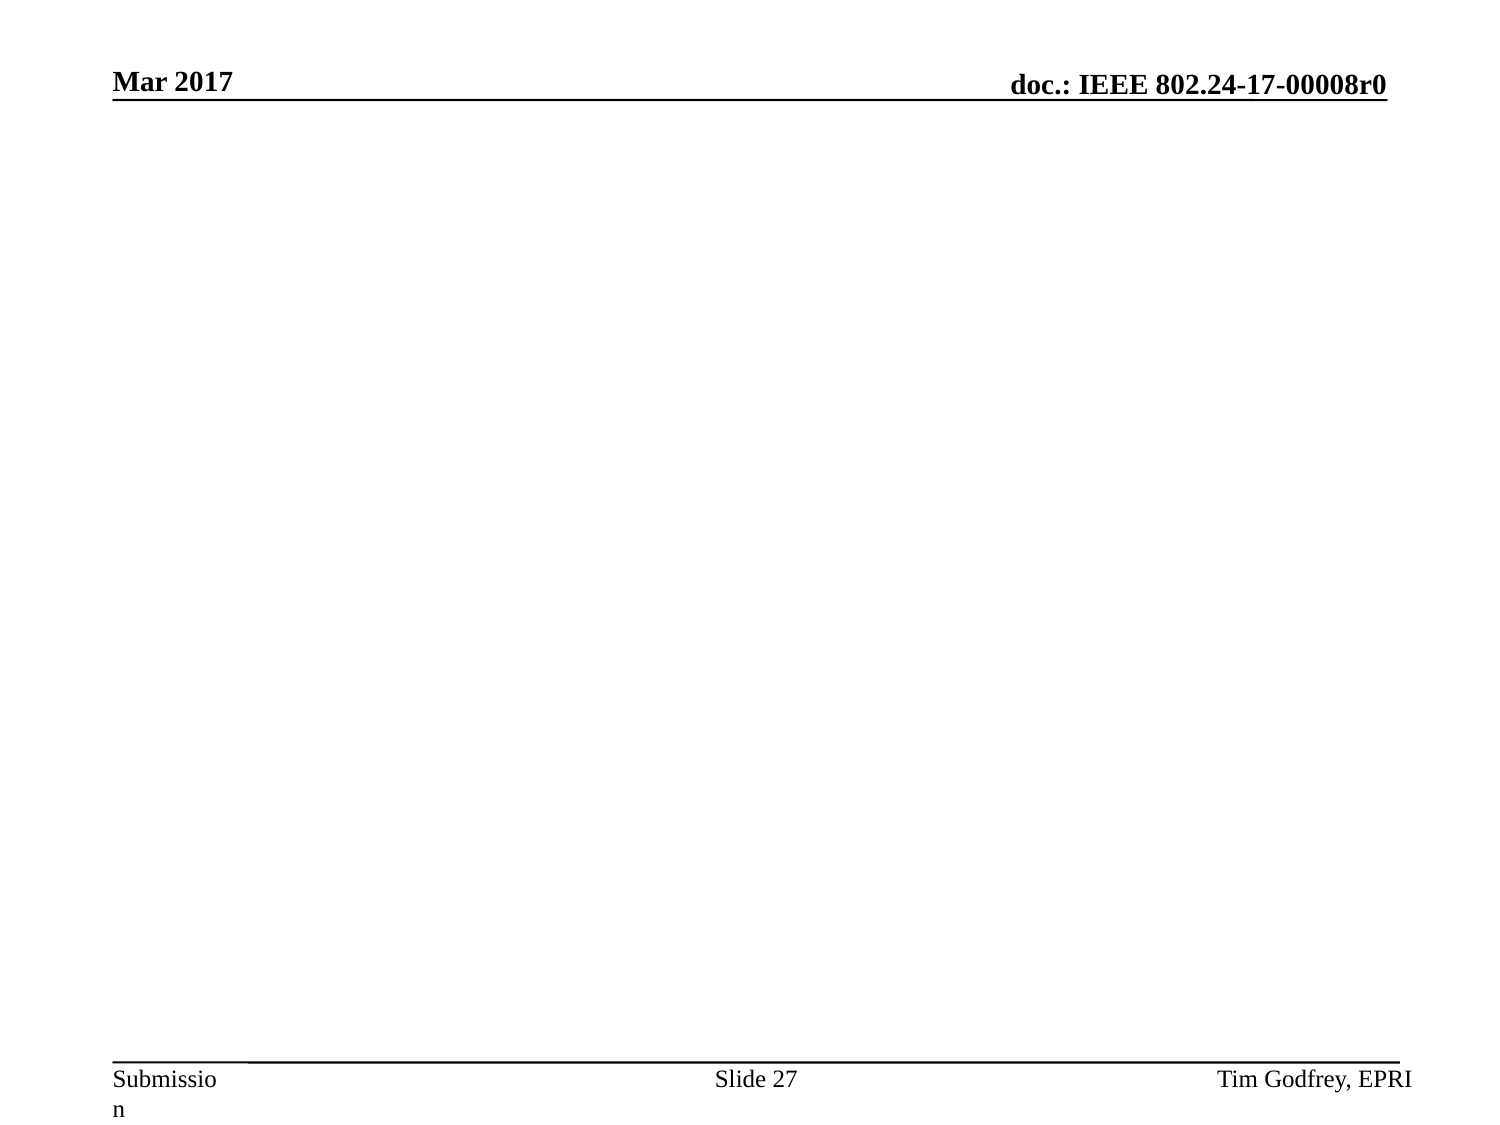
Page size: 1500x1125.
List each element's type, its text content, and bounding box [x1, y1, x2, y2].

slide_number Slide 27 [712, 1062, 800, 1093]
footer Tim Godfrey, EPRI [900, 1062, 1413, 1093]
